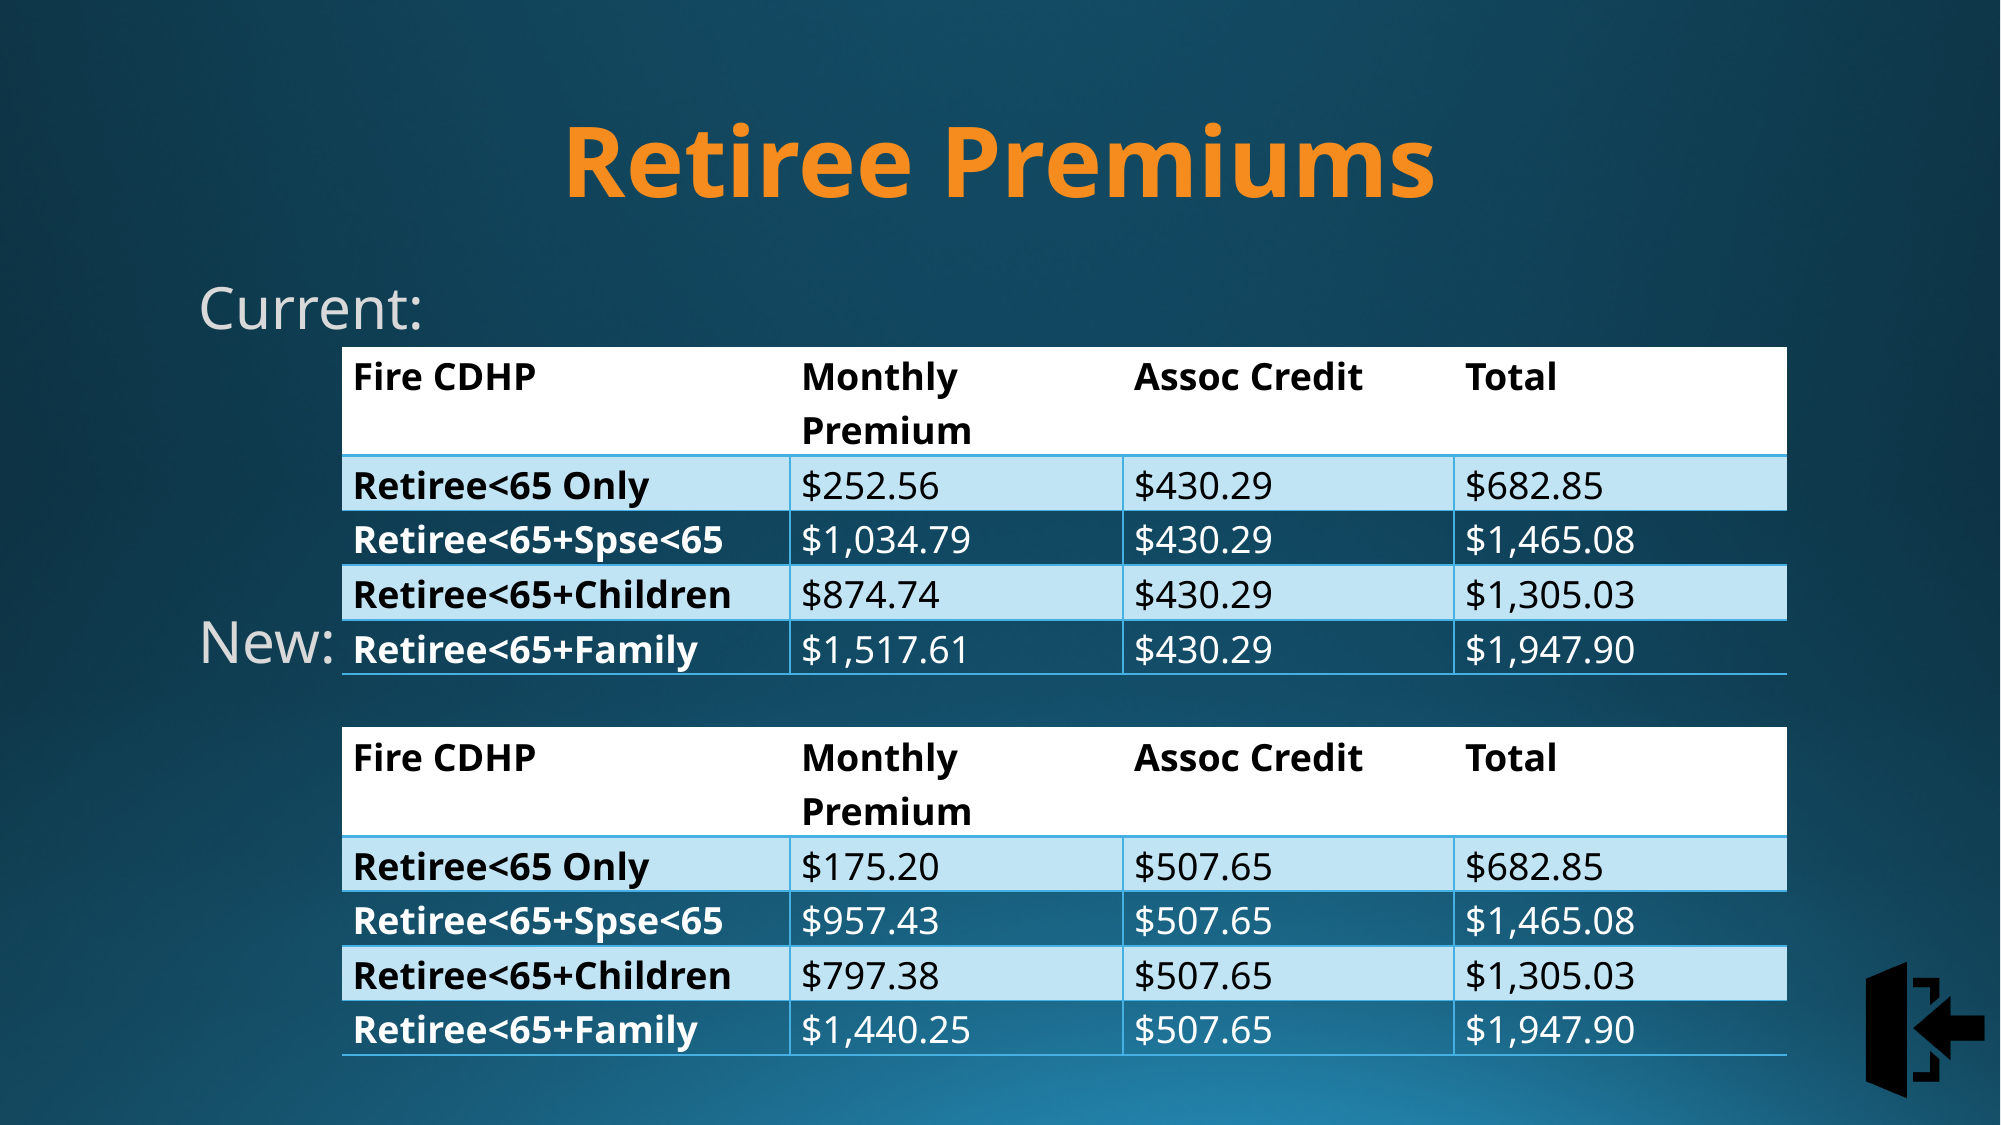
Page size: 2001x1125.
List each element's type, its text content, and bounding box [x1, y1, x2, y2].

table_cell $175.20 [791, 838, 1122, 890]
table_cell $1,947.90 [1455, 1001, 1787, 1054]
table_header Monthly Premium [790, 347, 1123, 454]
table_cell Retiree<65+Children [342, 947, 789, 1000]
table_cell $1,305.03 [1455, 566, 1787, 619]
title Retiree Premiums [212, 60, 1788, 271]
table_header Total [1454, 347, 1787, 454]
table_cell $682.85 [1455, 838, 1787, 890]
table_cell $430.29 [1124, 621, 1453, 673]
table_cell $874.74 [791, 566, 1122, 619]
table_cell $252.56 [791, 457, 1122, 510]
table_header Fire CDHP [342, 347, 790, 454]
table_header Fire CDHP [342, 727, 790, 835]
table_cell $797.38 [791, 947, 1122, 1000]
table_header Monthly Premium [790, 727, 1123, 835]
table_cell $507.65 [1124, 947, 1453, 1000]
table_header Total [1454, 727, 1787, 835]
table_cell Retiree<65+Family [342, 621, 789, 673]
table_cell $507.65 [1124, 838, 1453, 890]
table_cell Retiree<65+Children [342, 566, 789, 619]
table_cell $1,947.90 [1455, 621, 1787, 673]
table_cell $1,465.08 [1455, 892, 1787, 945]
picture [0, 0, 2001, 1125]
table_cell Retiree<65+Family [342, 1001, 789, 1054]
table_cell $507.65 [1124, 892, 1453, 945]
table_cell $682.85 [1455, 457, 1787, 510]
table_cell Retiree<65+Spse<65 [342, 892, 789, 945]
table_cell $1,440.25 [791, 1001, 1122, 1054]
table_cell Retiree<65 Only [342, 838, 789, 890]
list Current: New: [183, 271, 1863, 1106]
table_cell $430.29 [1124, 457, 1453, 510]
table_cell $1,465.08 [1455, 511, 1787, 564]
table_header Assoc Credit [1123, 727, 1454, 835]
table_cell $1,034.79 [791, 511, 1122, 564]
table_cell $430.29 [1124, 566, 1453, 619]
table_cell $430.29 [1124, 511, 1453, 564]
table_cell $957.43 [791, 892, 1122, 945]
table_cell $507.65 [1124, 1001, 1453, 1054]
table_header Assoc Credit [1123, 347, 1454, 454]
table_cell Retiree<65+Spse<65 [342, 511, 789, 564]
table_cell $1,517.61 [791, 621, 1122, 673]
table_cell Retiree<65 Only [342, 457, 789, 510]
table_cell $1,305.03 [1455, 947, 1787, 1000]
